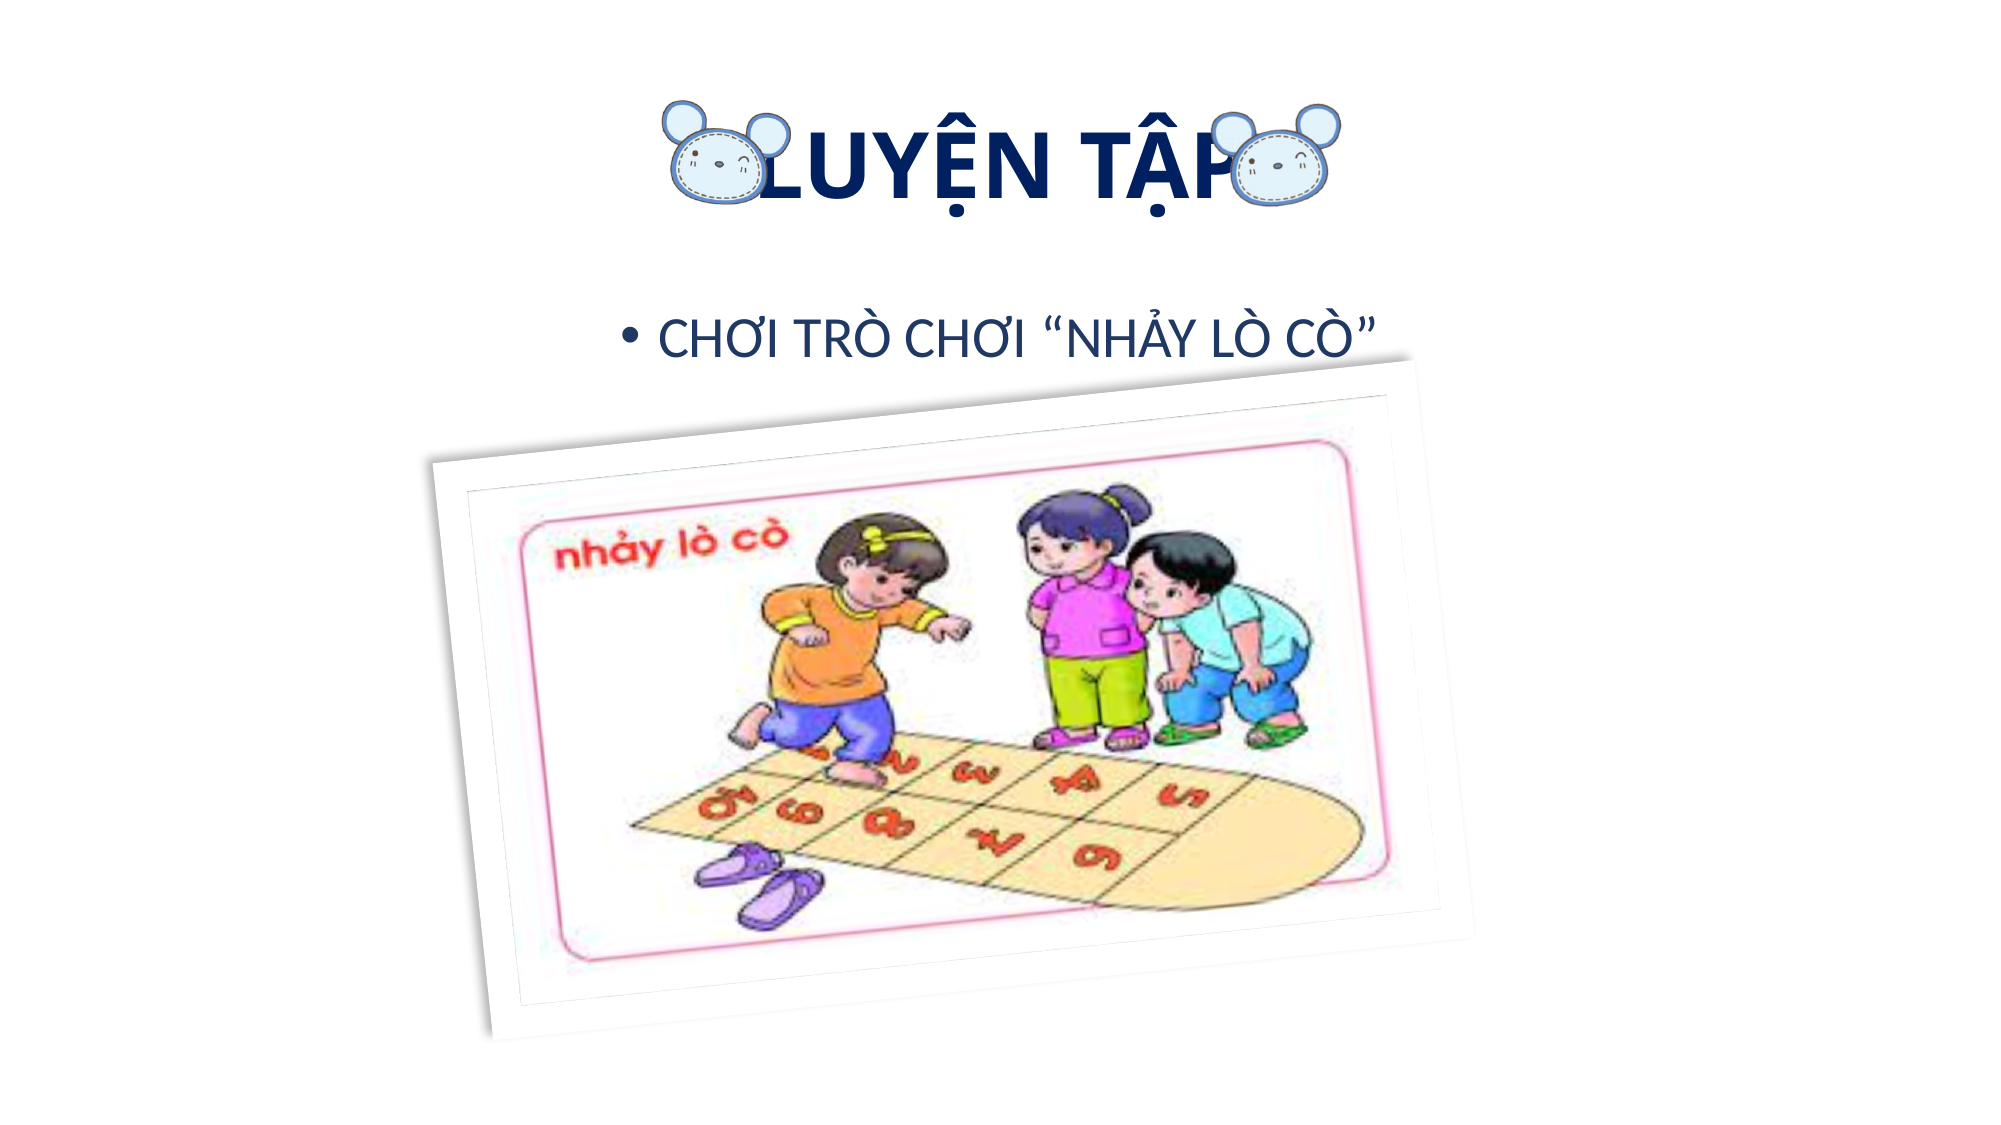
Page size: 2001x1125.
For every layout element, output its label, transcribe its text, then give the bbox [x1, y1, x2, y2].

list CHƠI TRÒ CHƠI “NHẢY LÒ CÒ” [137, 299, 1863, 1014]
picture [469, 397, 1440, 1005]
picture [1197, 63, 1363, 244]
picture [658, 77, 792, 230]
title LUYỆN TẬP [137, 59, 1863, 278]
